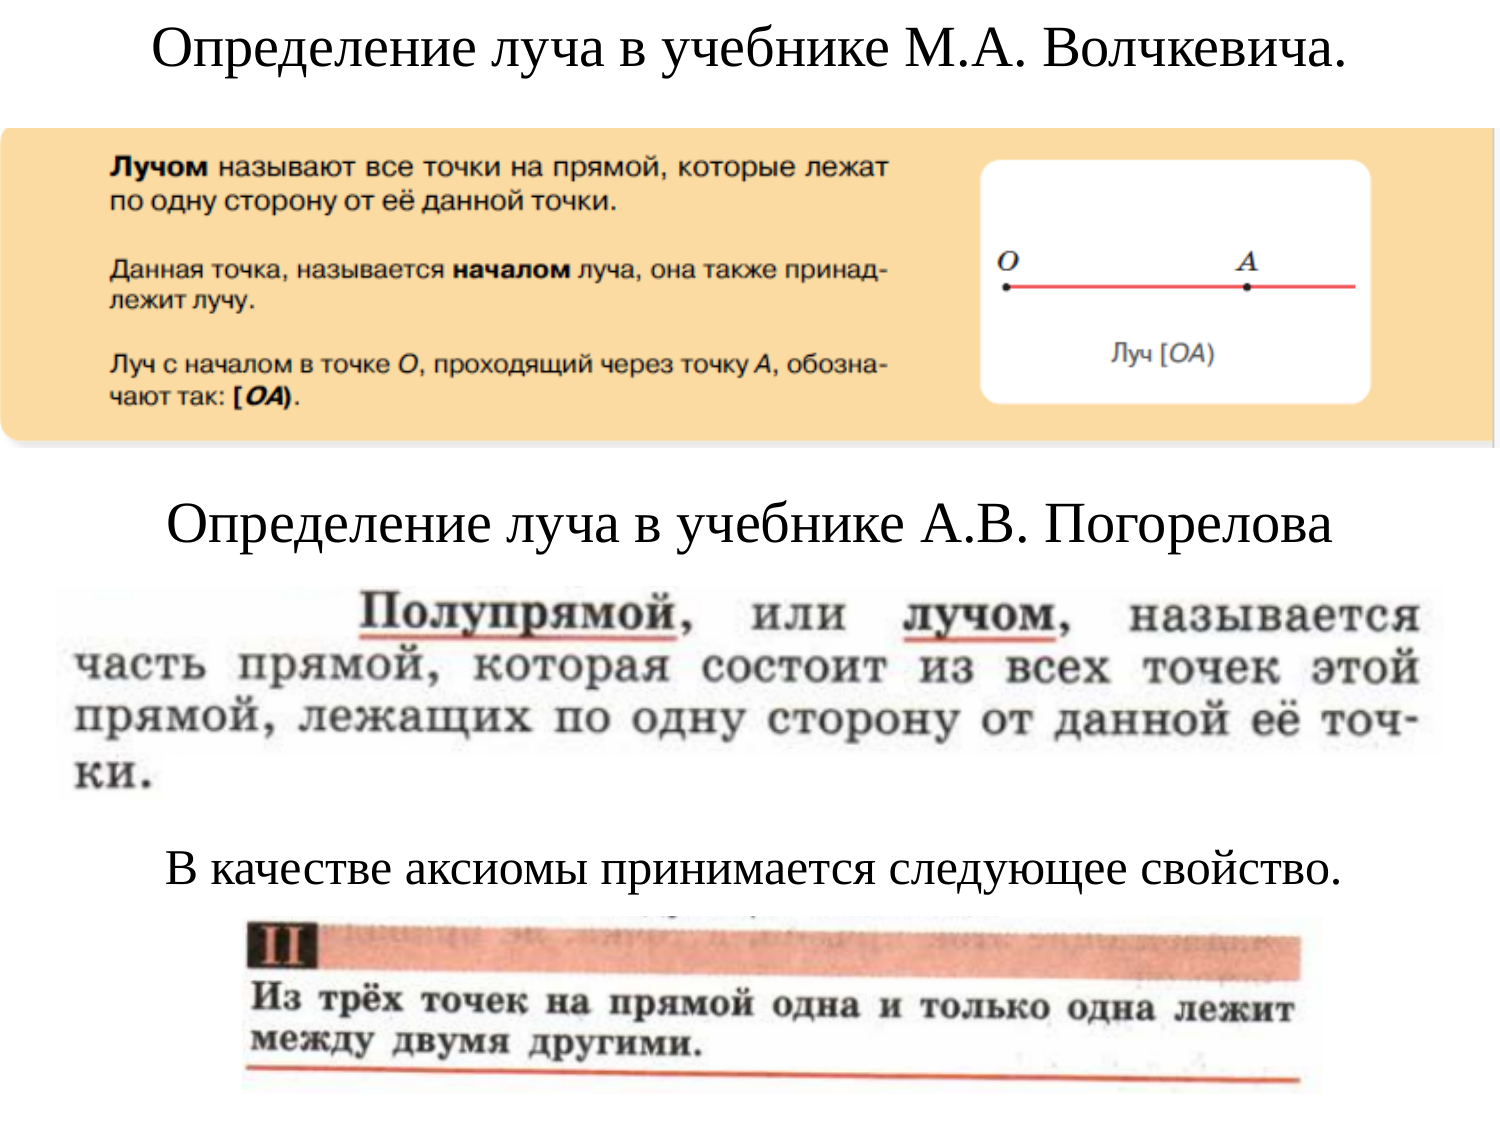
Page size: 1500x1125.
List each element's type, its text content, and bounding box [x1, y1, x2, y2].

picture [56, 586, 1444, 800]
text_box Определение луча в учебнике М.А. Волчкевича. [0, 1, 1500, 86]
text_box В качестве аксиомы принимается следующее свойство. [0, 818, 1500, 904]
picture [241, 916, 1323, 1095]
text_box Определение луча в учебнике А.В. Погорелова [0, 476, 1500, 562]
picture [0, 128, 1500, 448]
